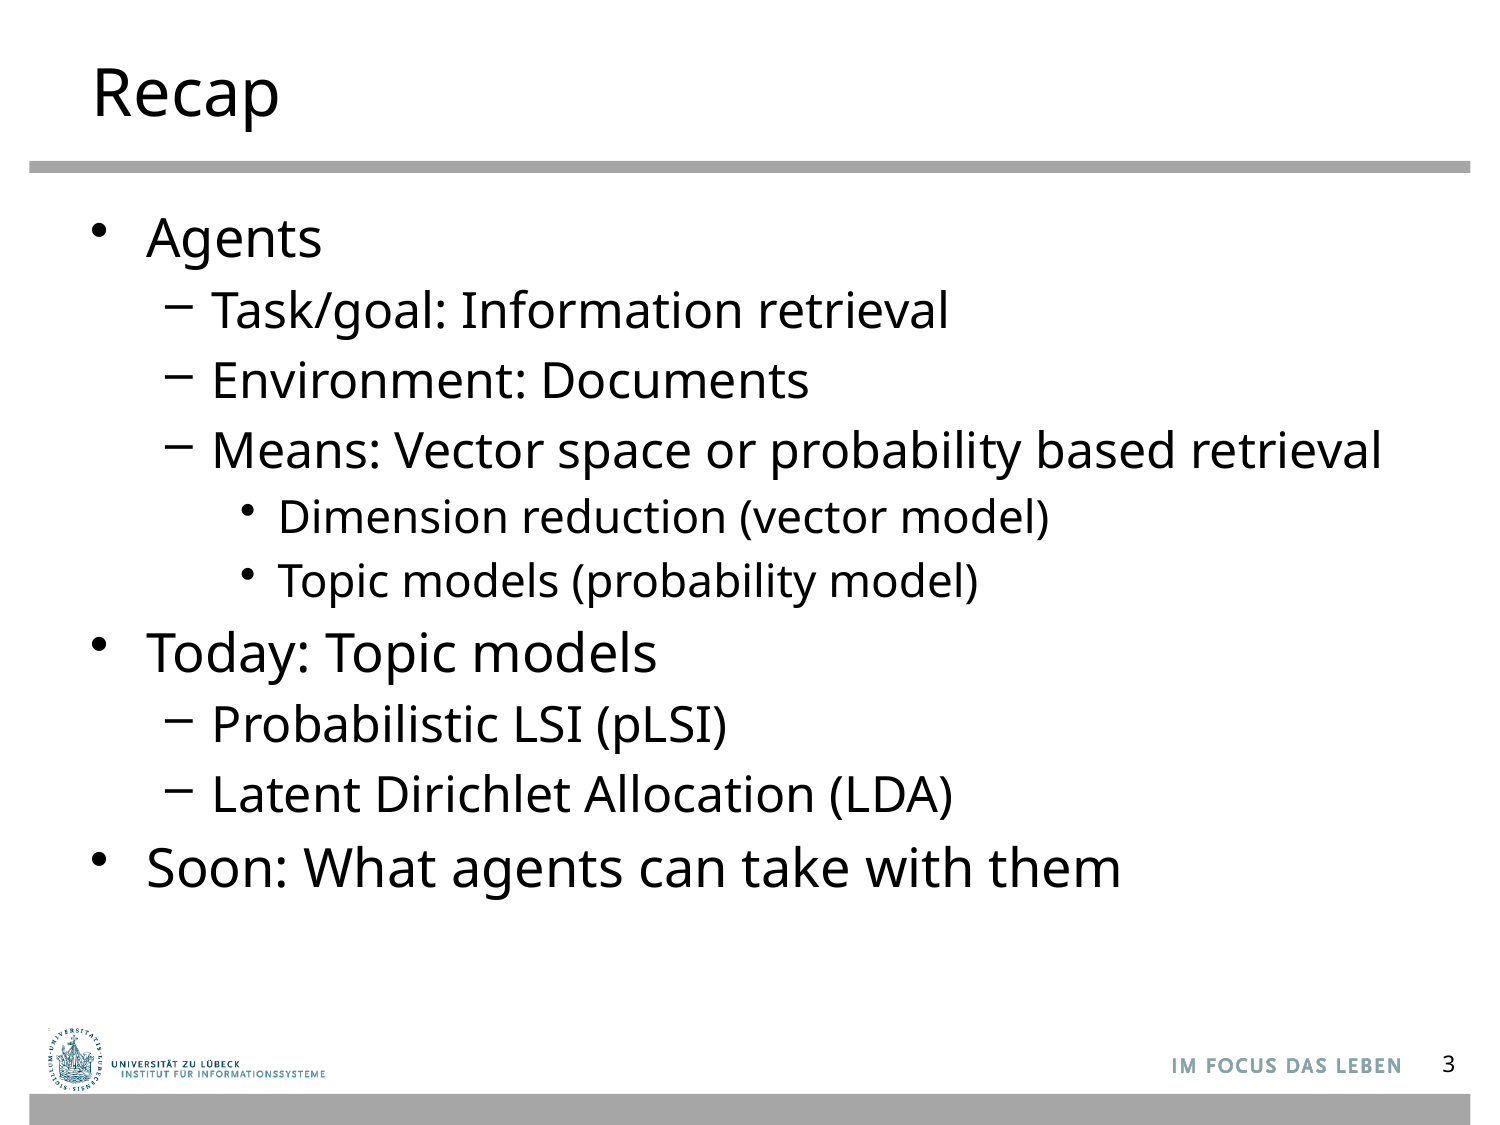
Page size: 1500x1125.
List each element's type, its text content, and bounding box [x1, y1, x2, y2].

slide_number 3 [1305, 1050, 1471, 1083]
picture [1173, 1058, 1305, 1073]
list Agents Task/goal: Information retrieval Environment: Documents Means: Vector space or probability based retrieval Dimension reduction (vector model) Topic models (probability model) Today: Topic models Probabilistic LSI (pLSI) Latent Dirichlet Allocation (LDA) Soon: What agents can take with them [75, 196, 1425, 1012]
title Recap [76, 42, 1427, 126]
